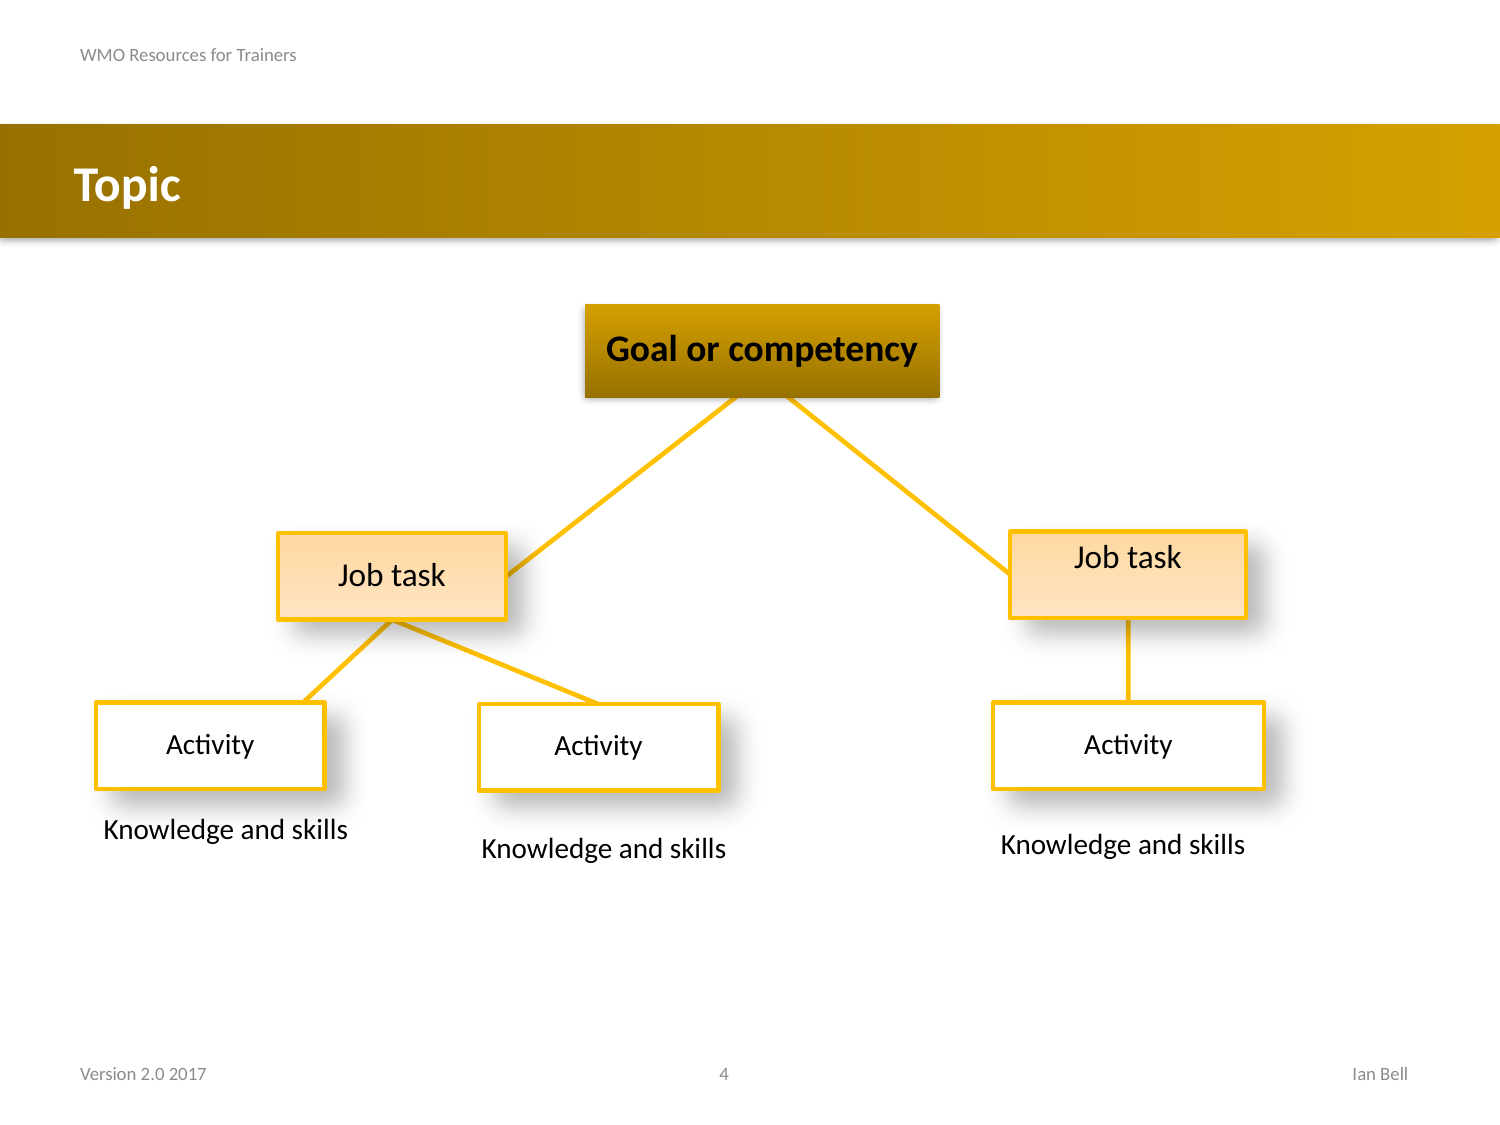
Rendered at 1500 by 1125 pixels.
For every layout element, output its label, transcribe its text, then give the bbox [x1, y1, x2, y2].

text_box Knowledge and skills [984, 823, 1500, 986]
footer Ian Bell [986, 1042, 1424, 1103]
text_box Activity [1132, 700, 1266, 791]
text_box Topic [0, 122, 1500, 240]
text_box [209, 619, 393, 790]
text_box Goal or competency [583, 302, 941, 374]
text_box Activity [94, 700, 205, 791]
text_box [391, 619, 599, 705]
text_box Activity [991, 700, 1123, 791]
text_box Knowledge and skills [87, 808, 469, 907]
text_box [506, 376, 763, 577]
text_box Version 2.0 2017 [64, 1042, 550, 1103]
text_box WMO Resources for Trainers [64, 23, 550, 84]
slide_number 4 [550, 1042, 900, 1103]
text_box Job task [276, 531, 508, 618]
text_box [763, 376, 1011, 575]
text_box Activity [477, 702, 721, 793]
text_box Job task [1008, 529, 1248, 620]
text_box Knowledge and skills [465, 826, 847, 913]
